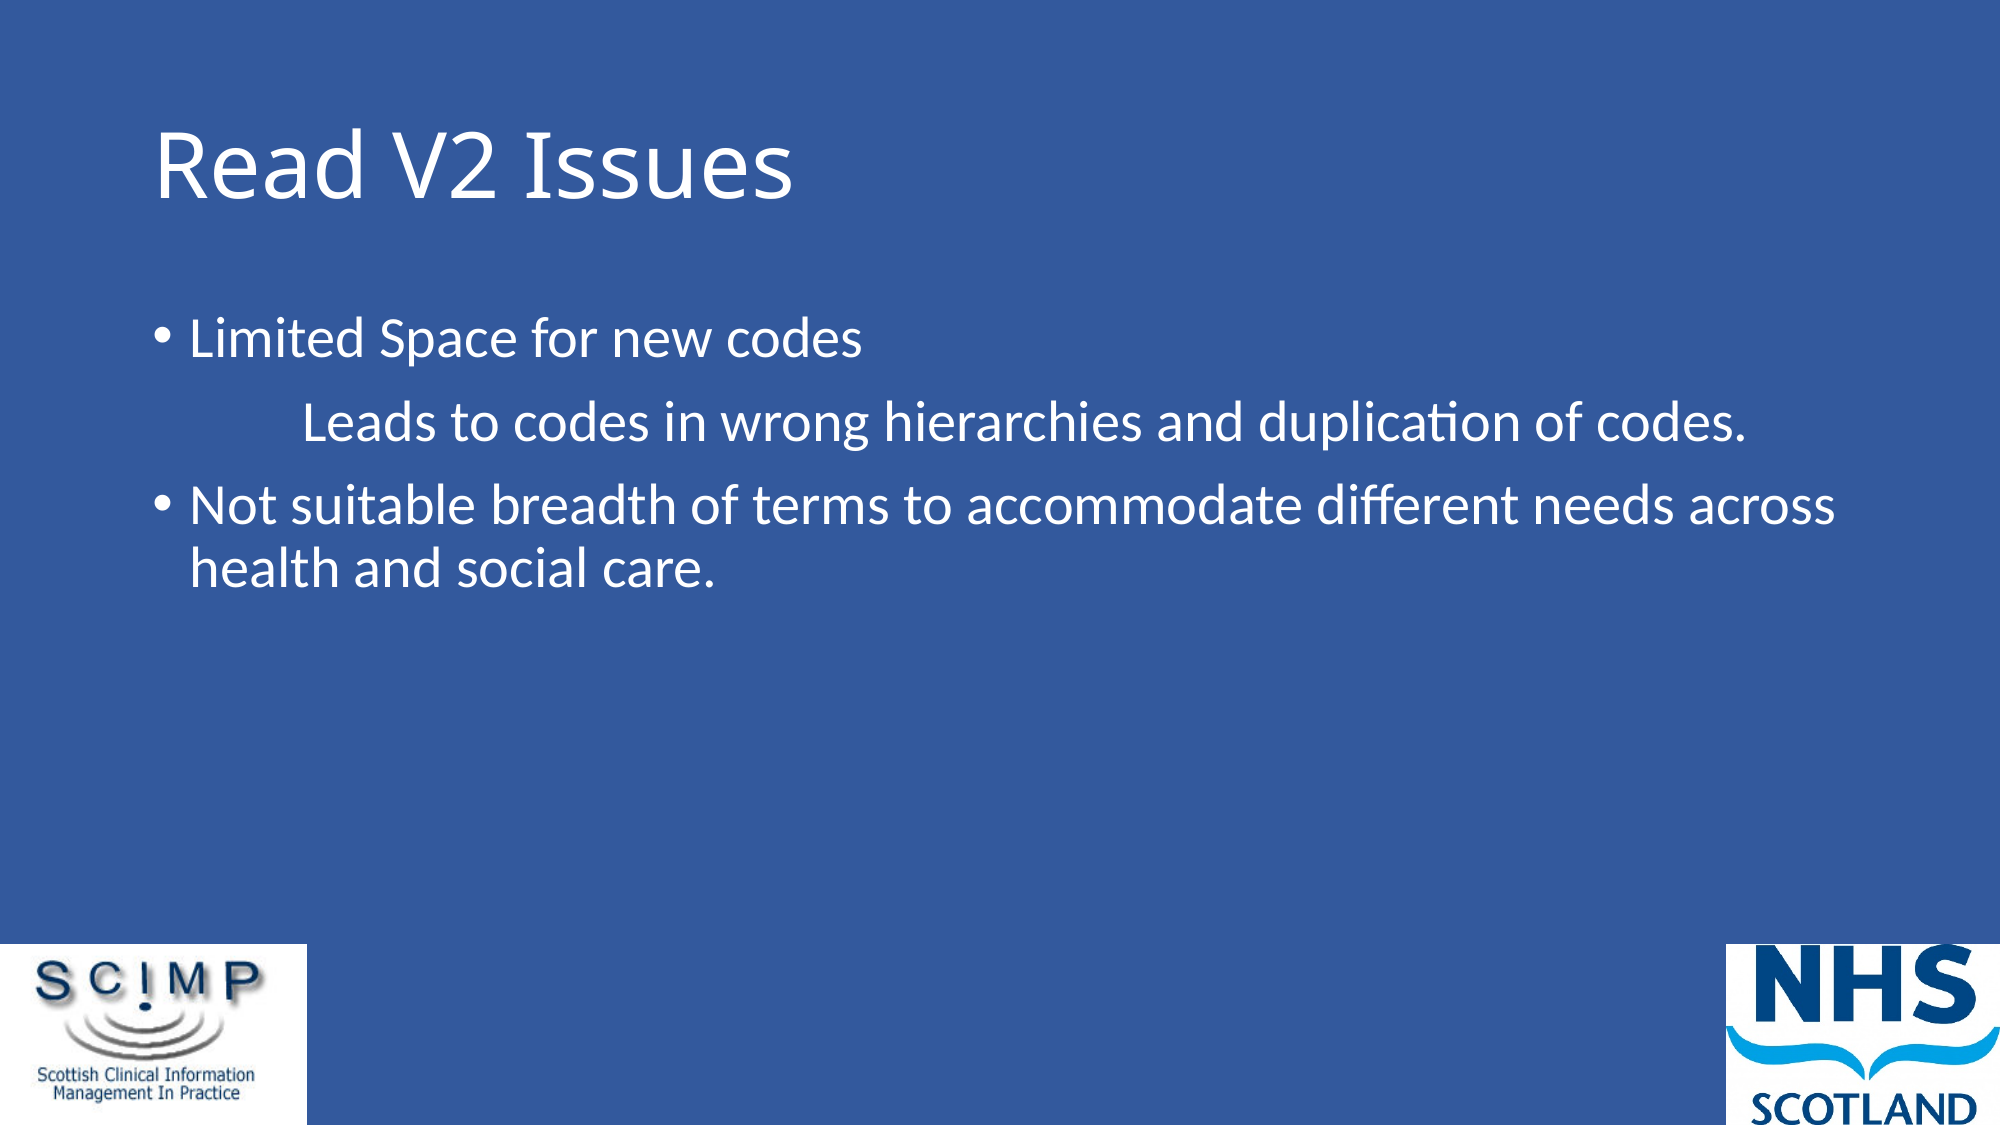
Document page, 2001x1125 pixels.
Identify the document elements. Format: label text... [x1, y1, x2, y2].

picture [1726, 944, 2000, 1125]
list Limited Space for new codes Leads to codes in wrong hierarchies and duplication of codes. Not suitable breadth of terms to accommodate different needs across health and social care. [137, 299, 1863, 922]
picture [0, 944, 307, 1125]
title Read V2 Issues [137, 59, 1863, 278]
